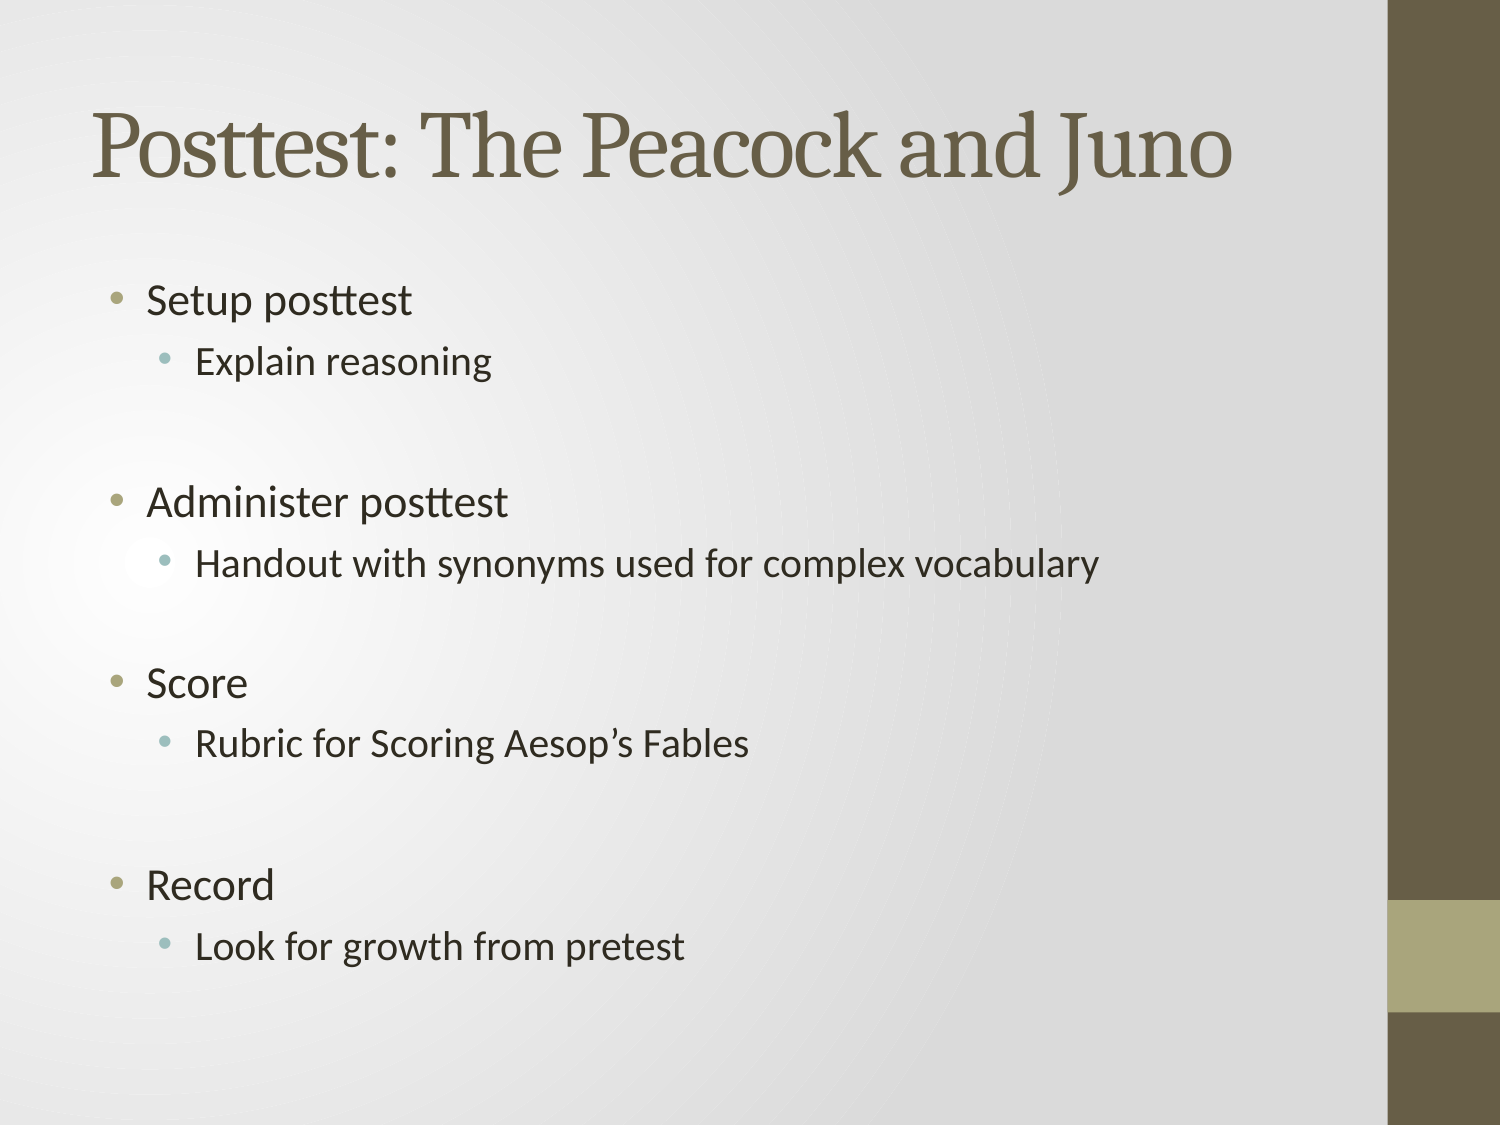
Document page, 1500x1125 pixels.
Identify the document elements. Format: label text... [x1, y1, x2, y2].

list Setup posttest Explain reasoning Administer posttest Handout with synonyms used for complex vocabulary Score Rubric for Scoring Aesop’s Fables Record Look for growth from pretest [75, 262, 1325, 1050]
title Posttest: The Peacock and Juno [75, 45, 1325, 233]
